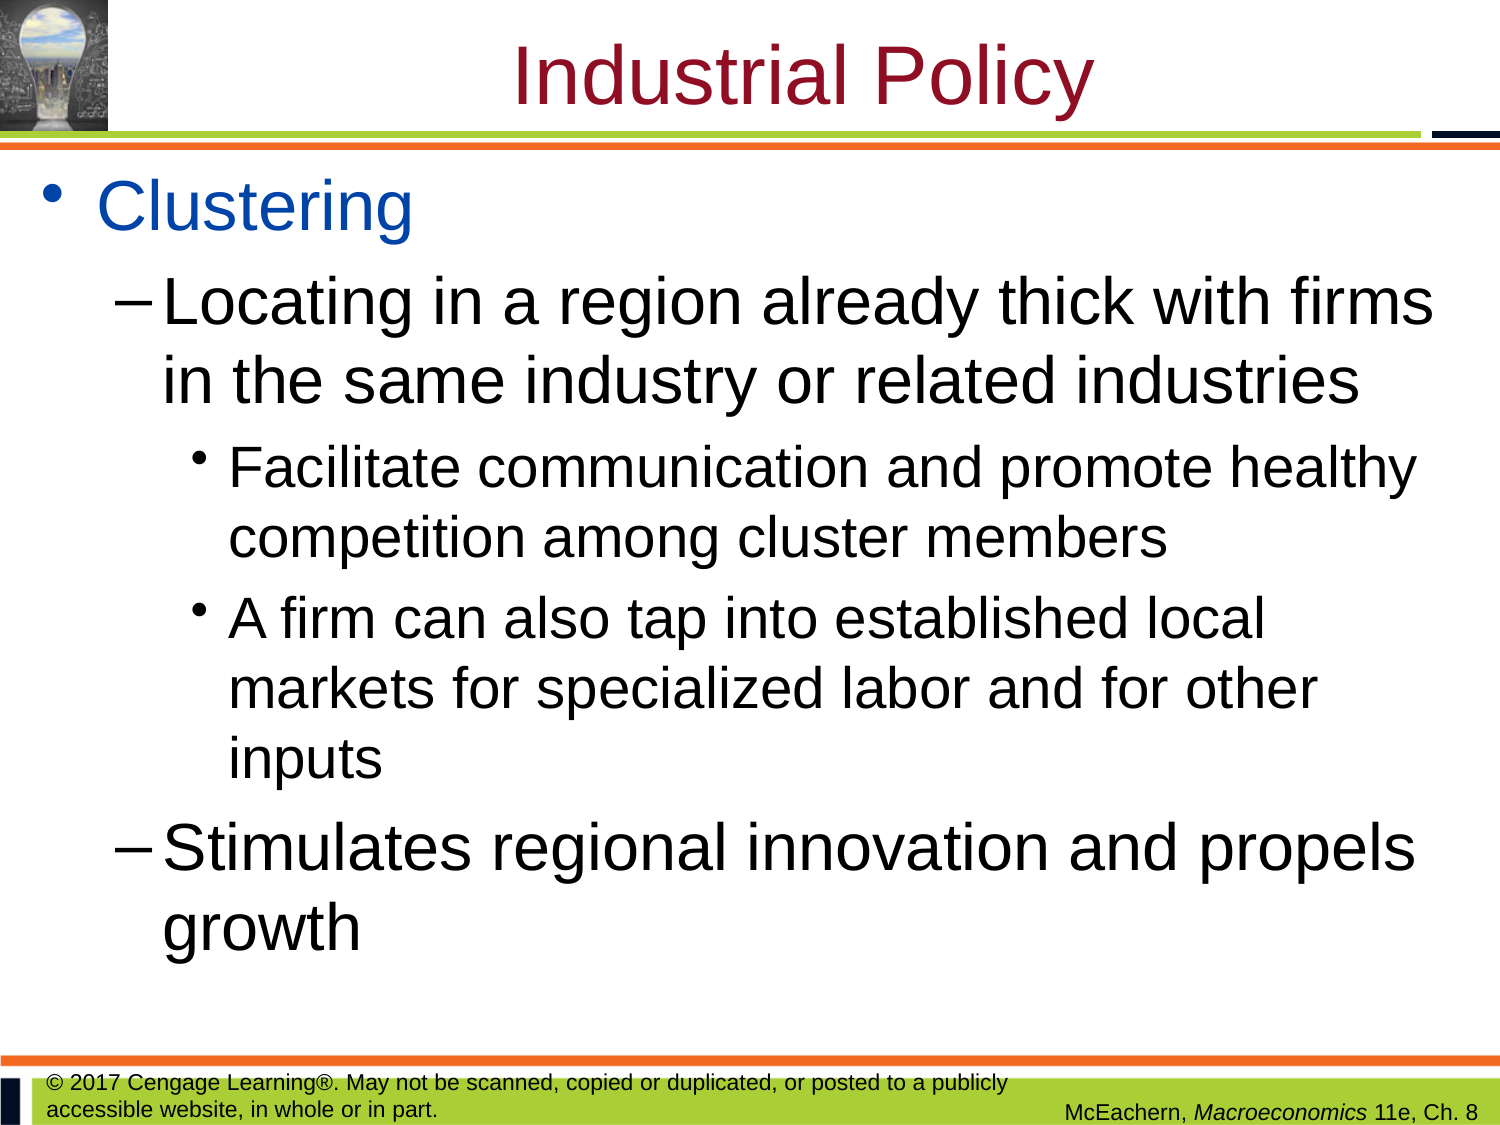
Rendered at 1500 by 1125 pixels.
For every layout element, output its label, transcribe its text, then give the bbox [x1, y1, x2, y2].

footer © 2017 Cengage Learning®. May not be scanned, copied or duplicated, or posted to a publicly accessible website, in whole or in part. [31, 1065, 1048, 1125]
list Clustering Locating in a region already thick with firms in the same industry or related industries Facilitate communication and promote healthy competition among cluster members A firm can also tap into established local markets for specialized labor and for other inputs Stimulates regional innovation and propels growth [25, 151, 1475, 1058]
title Industrial Policy [107, 0, 1500, 142]
picture [2, 1056, 1500, 1124]
picture [0, 0, 1500, 150]
